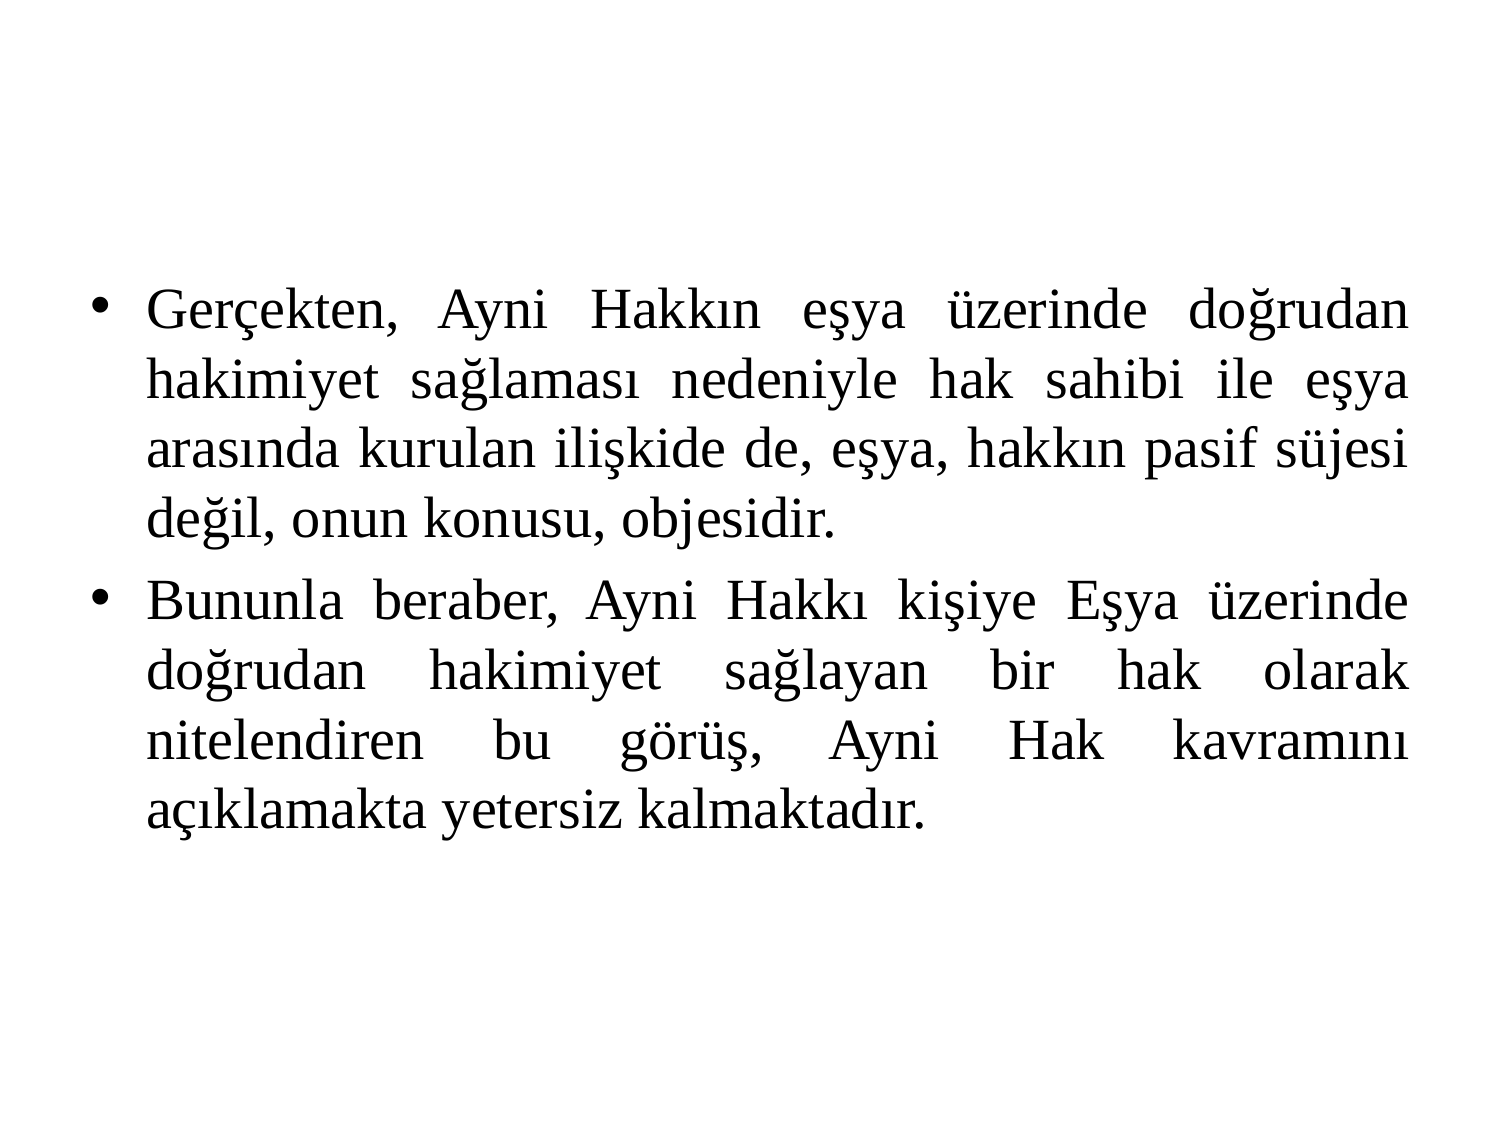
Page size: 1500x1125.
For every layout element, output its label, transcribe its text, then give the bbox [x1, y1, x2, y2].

list Gerçekten, Ayni Hakkın eşya üzerinde doğrudan hakimiyet sağlaması nedeniyle hak sahibi ile eşya arasında kurulan ilişkide de, eşya, hakkın pasif süjesi değil, onun konusu, objesidir. Bununla beraber, Ayni Hakkı kişiye Eşya üzerinde doğrudan hakimiyet sağlayan bir hak olarak nitelendiren bu görüş, Ayni Hak kavramını açıklamakta yetersiz kalmaktadır. [75, 262, 1425, 1005]
